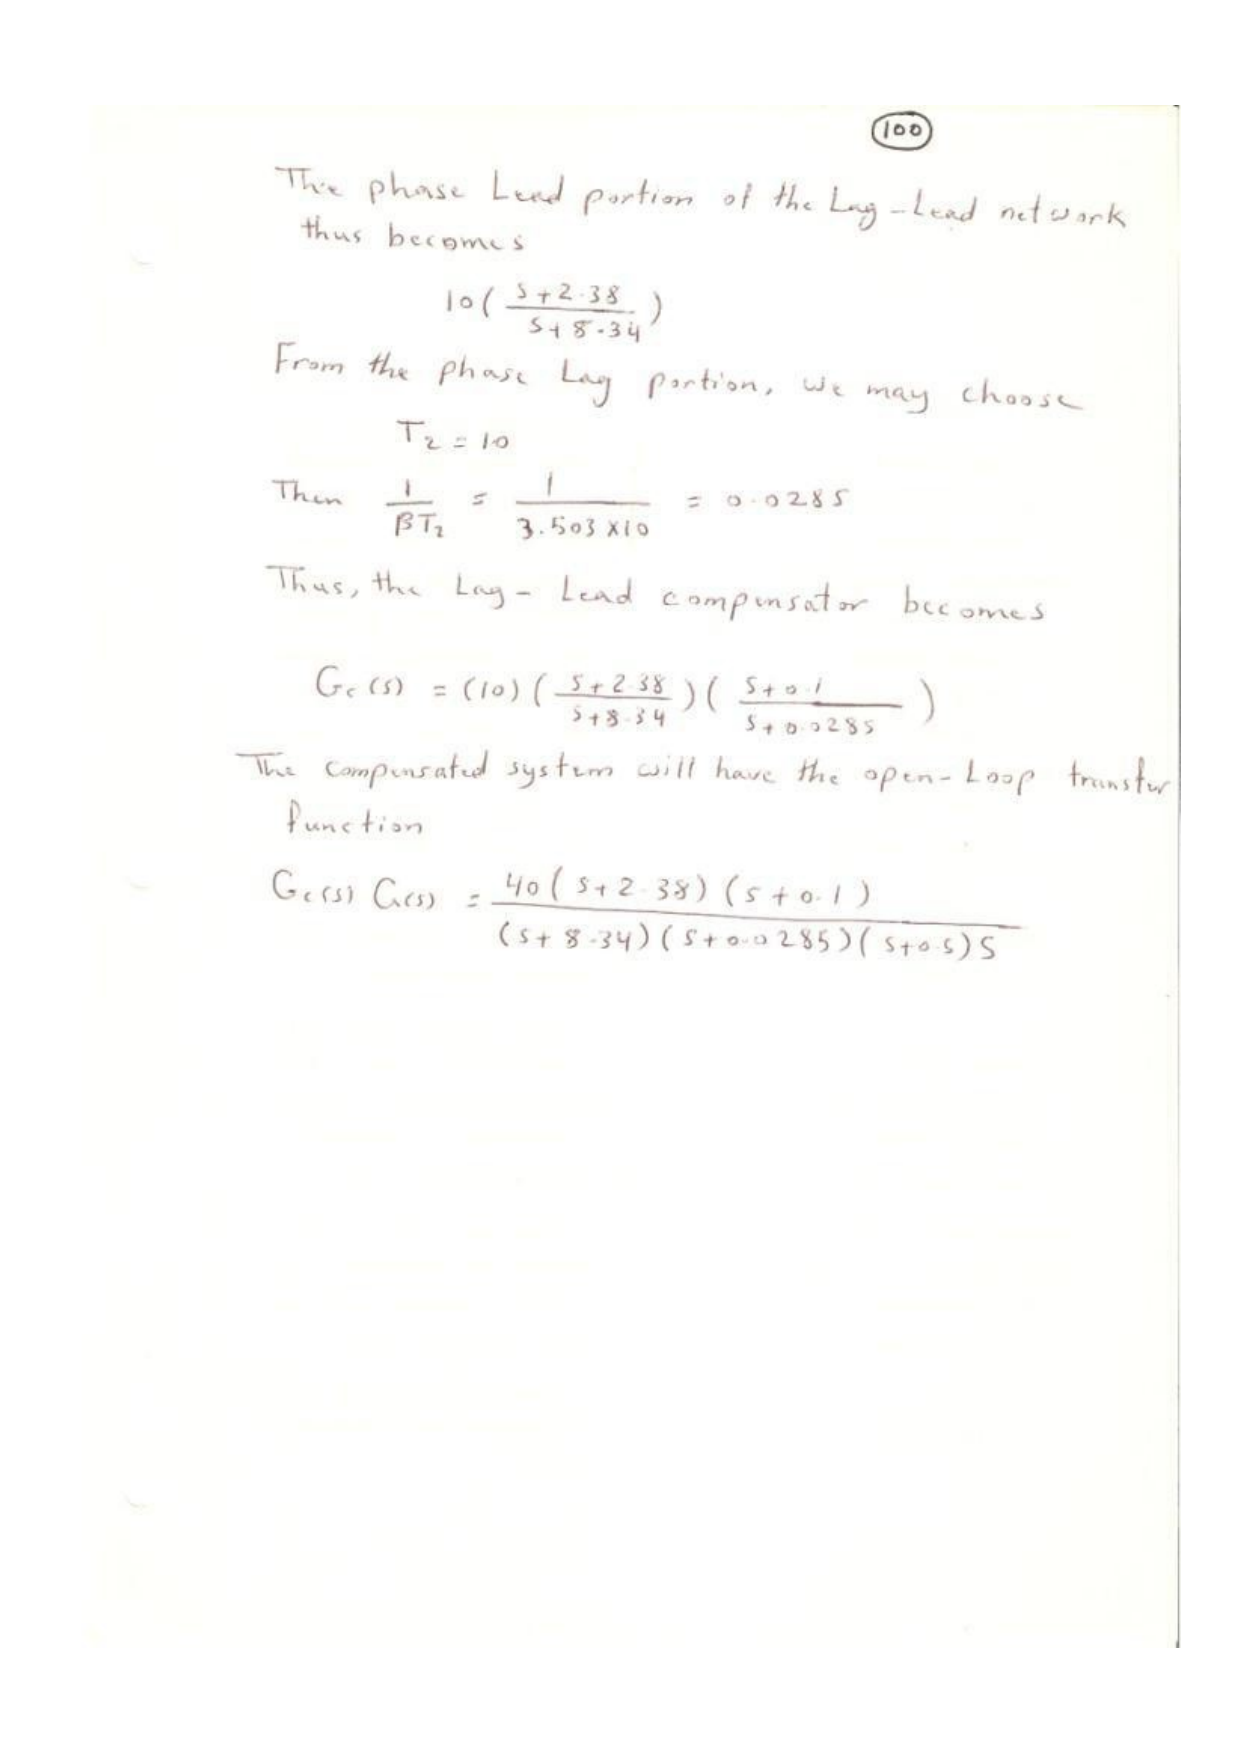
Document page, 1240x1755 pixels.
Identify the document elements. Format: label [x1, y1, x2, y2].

text_box [58, 105, 1181, 1648]
